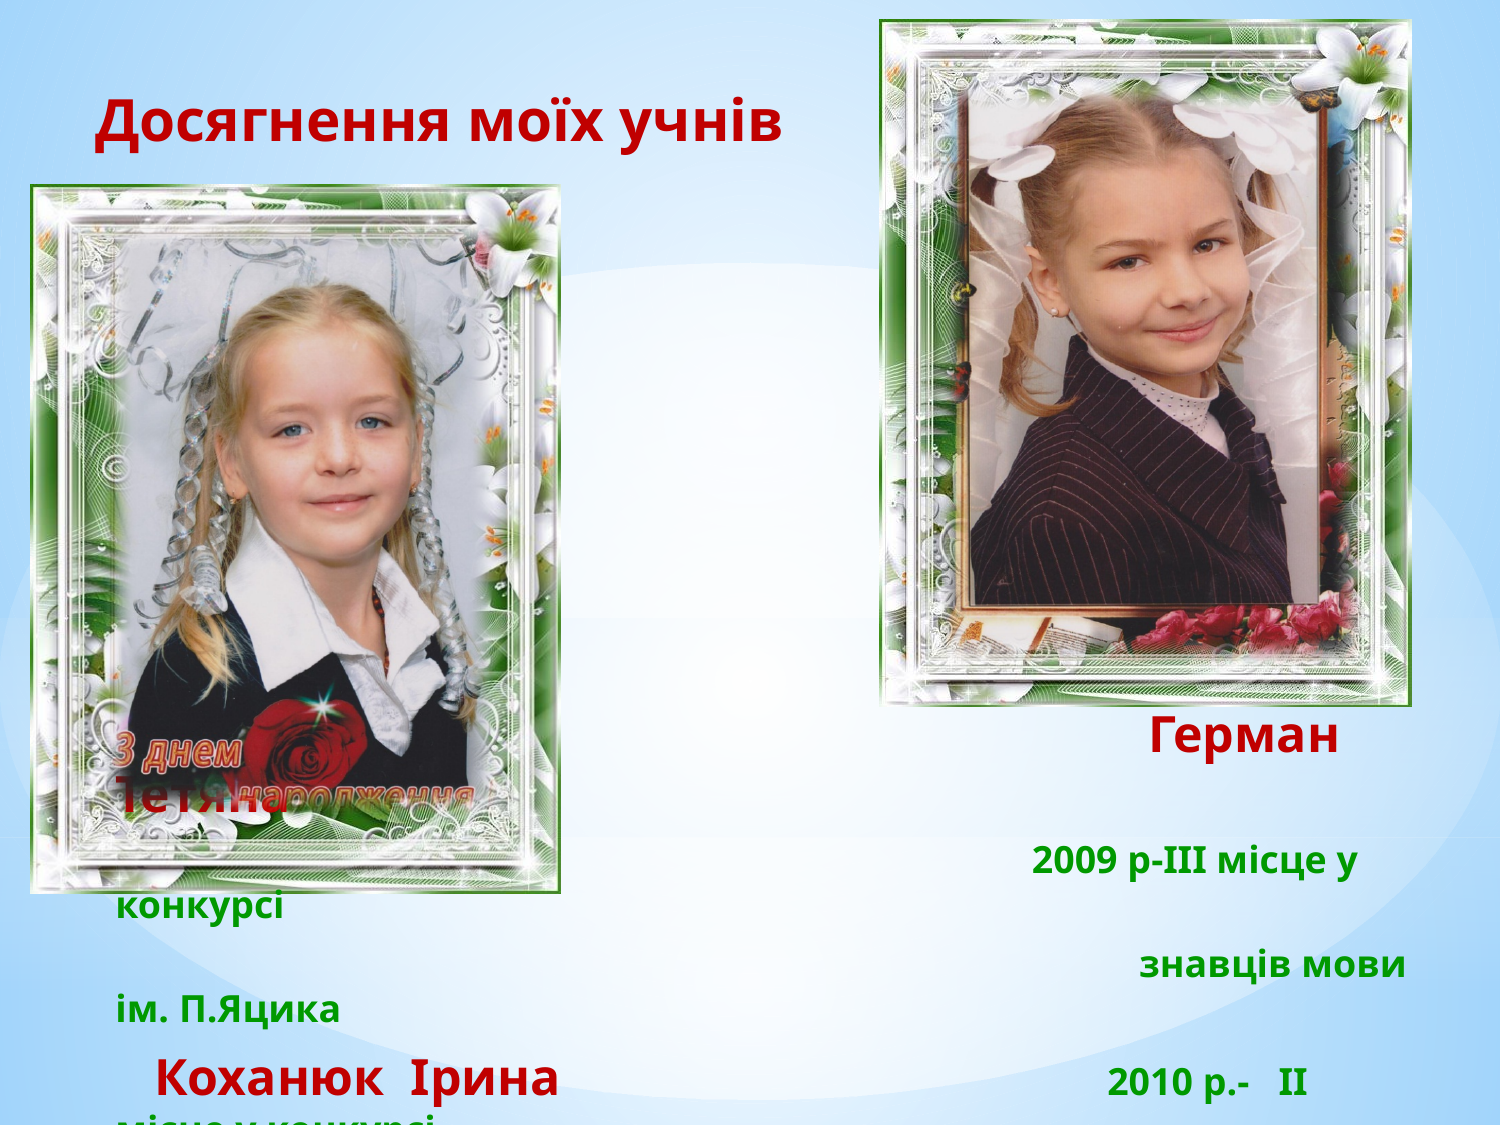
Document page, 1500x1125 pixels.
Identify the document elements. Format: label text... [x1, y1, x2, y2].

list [856, 158, 1448, 587]
title Досягнення моїх учнів [64, 42, 873, 161]
picture [879, 18, 1412, 158]
picture [30, 184, 562, 894]
picture [879, 587, 1412, 707]
list Герман Тетяна 2009 р-ІІІ місце у конкурсі знавців мови ім. П.Яцика Коханюк Ірина 2010 р.- ІІ місце у конкурсі 2012 р. – ІІ місце у конкурсі знавців мови ім. П.Яцика знавців мови ім. П.Яцика [100, 633, 1447, 1125]
